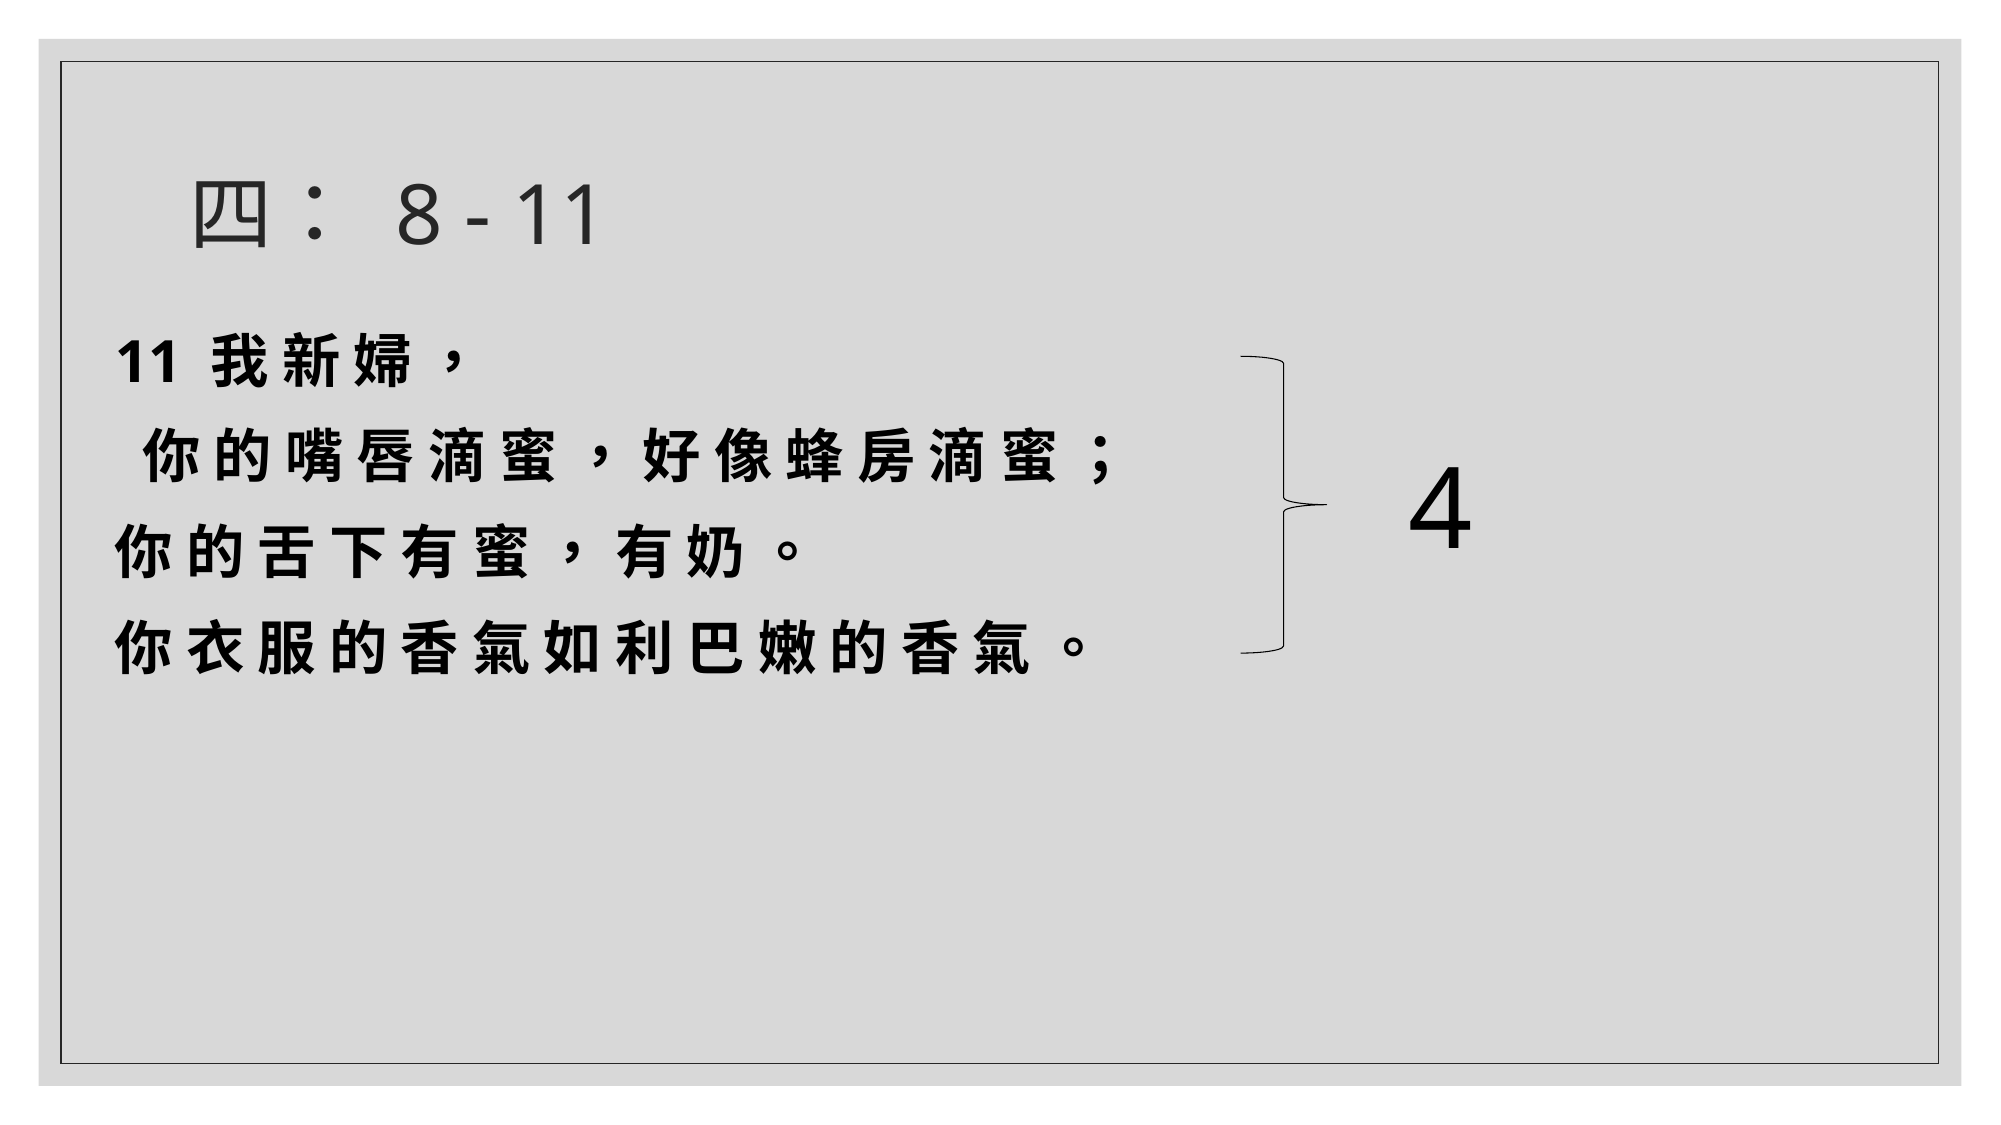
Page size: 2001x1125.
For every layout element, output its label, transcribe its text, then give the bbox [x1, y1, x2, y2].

title 四： 8 - 11 [174, 105, 1825, 309]
text_box [1240, 355, 1328, 654]
text_box 4 [1393, 428, 1488, 579]
list 11 我 新 婦 ， 你 的 嘴 唇 滴 蜜 ， 好 像 蜂 房 滴 蜜 ； 你 的 舌 下 有 蜜 ， 有 奶 。 你 衣 服 的 香 氣 如 利 巴 嫩 的 香 氣 。 [99, 309, 1927, 1020]
